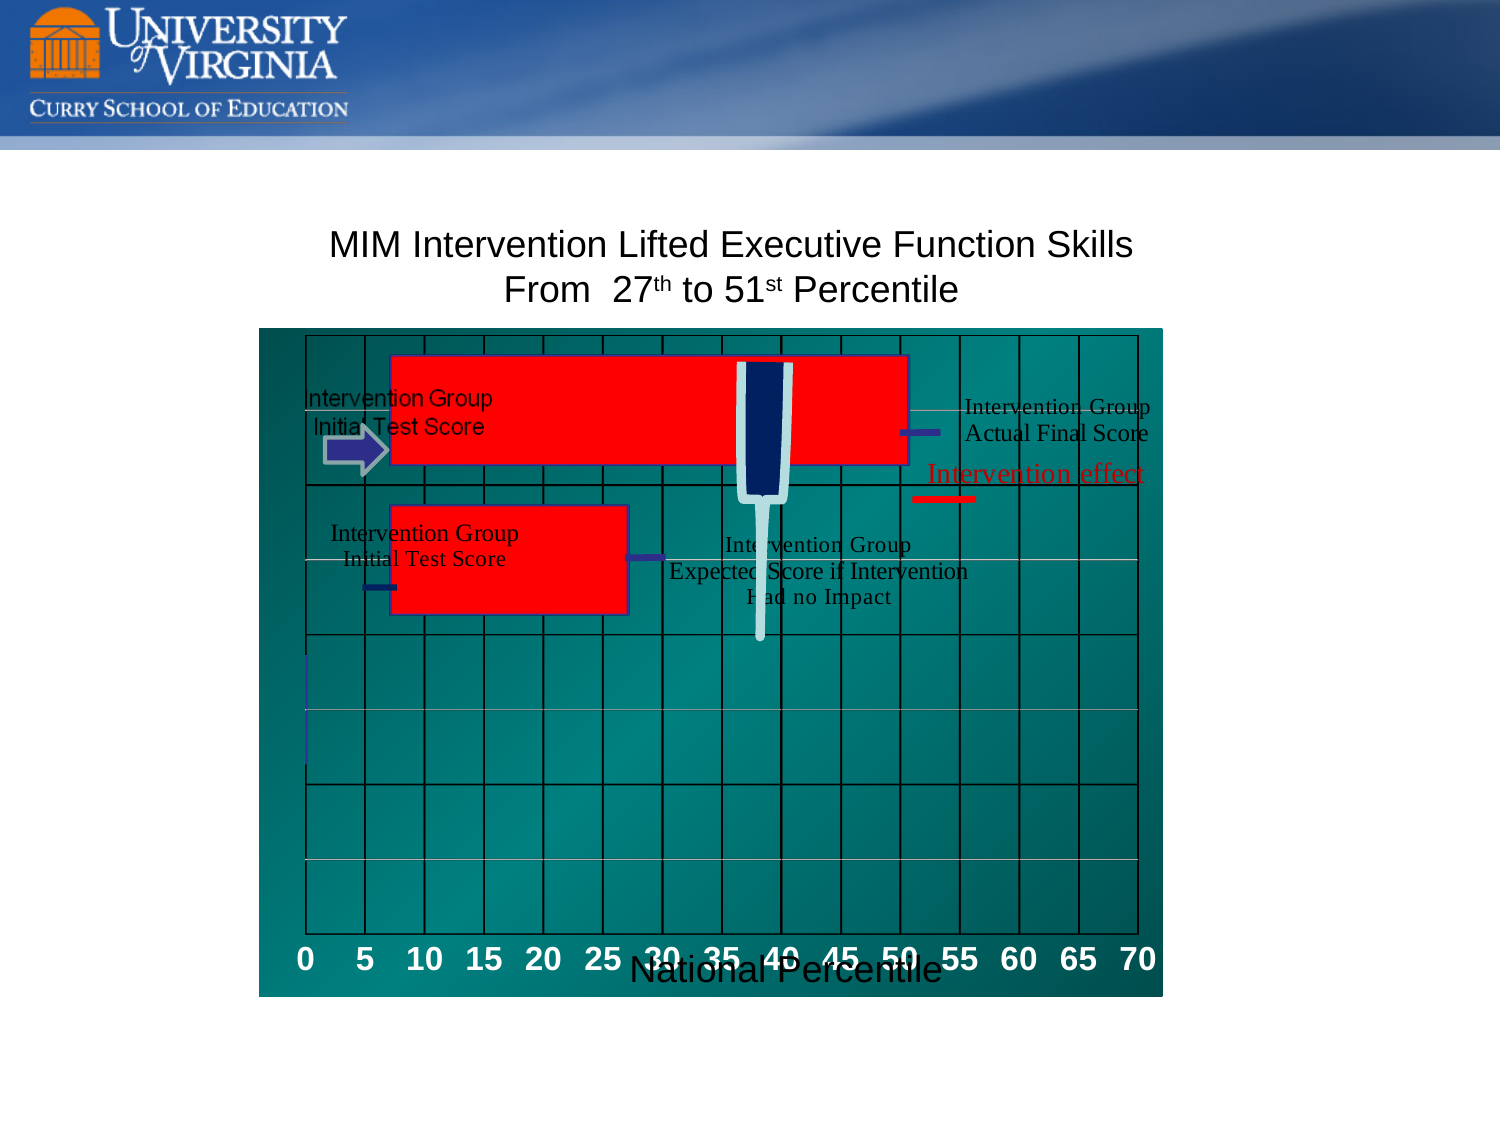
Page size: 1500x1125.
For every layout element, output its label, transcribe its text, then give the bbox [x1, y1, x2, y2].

chart [258, 328, 1163, 997]
text_box MIM Intervention Lifted Executive Function Skills From 27th to 51st Percentile [313, 212, 1150, 318]
picture [0, 0, 1500, 150]
